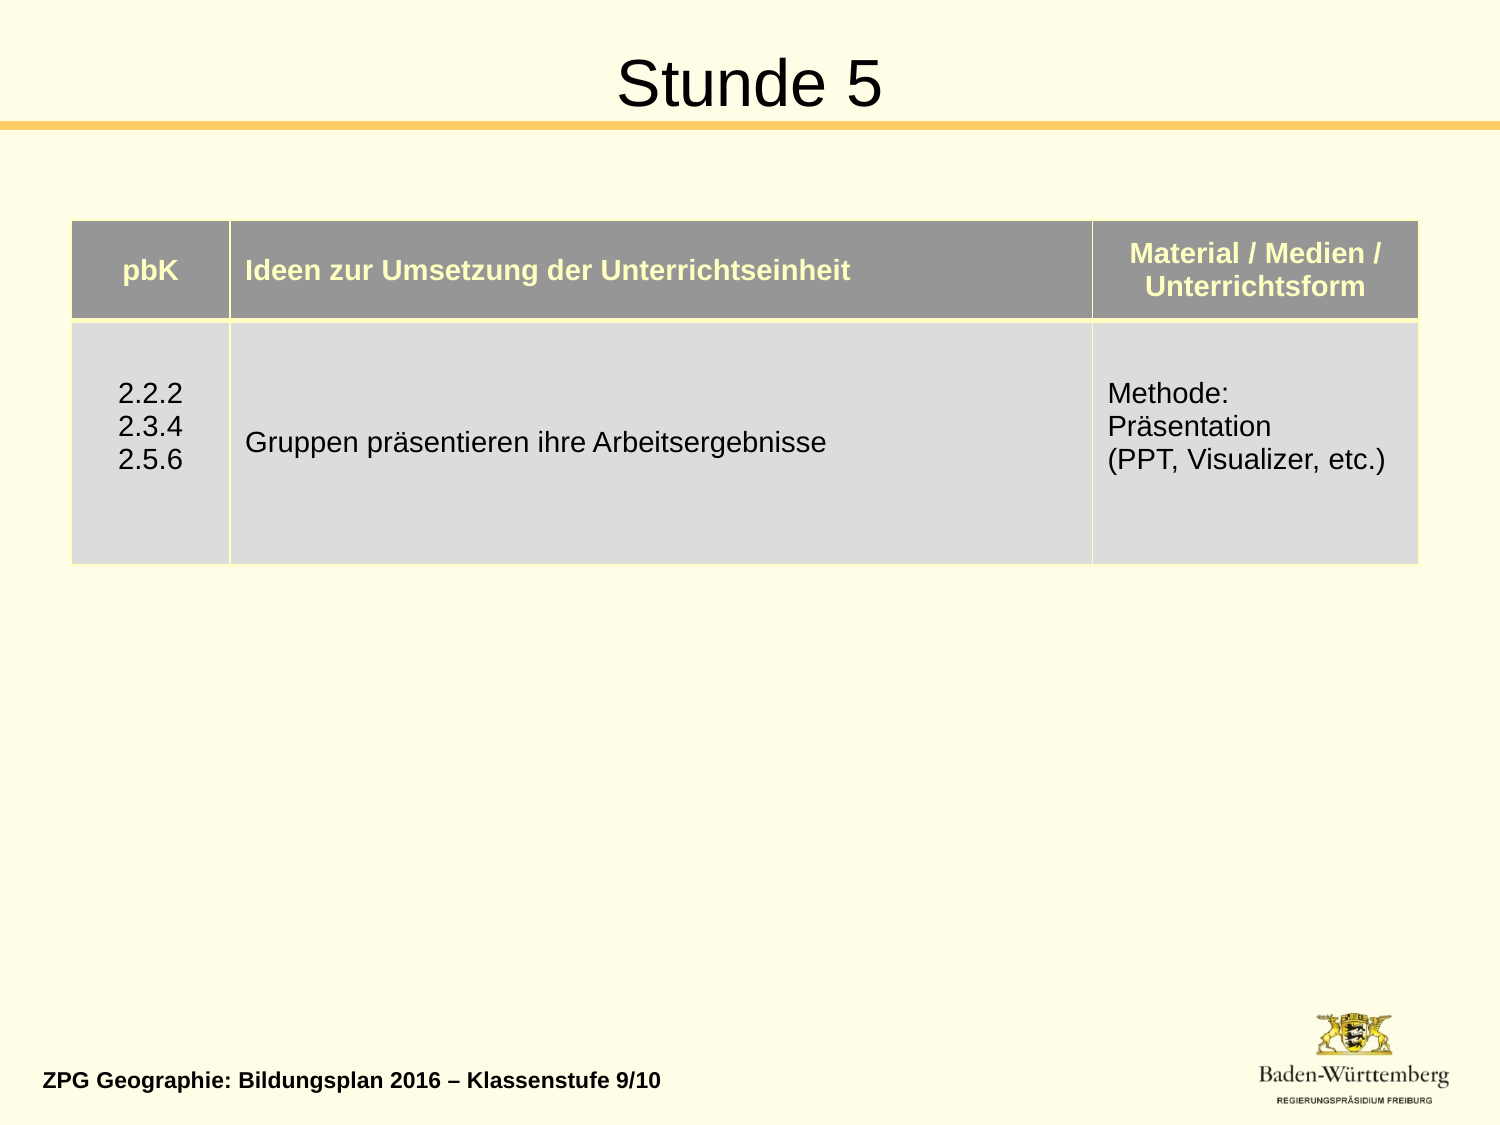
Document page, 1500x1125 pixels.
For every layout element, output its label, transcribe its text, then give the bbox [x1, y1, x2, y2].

picture [1257, 1011, 1451, 1106]
table_cell Methode: Präsentation (PPT, Visualizer, etc.) [1093, 323, 1418, 564]
table_cell Gruppen präsentieren ihre Arbeitsergebnisse [231, 323, 1092, 564]
title Stunde 5 [0, 1, 1500, 121]
table_header pbK [72, 221, 229, 318]
table_cell 2.2.2 2.3.4 2.5.6 [72, 323, 229, 564]
table_header Material / Medien / Unterrichtsform [1093, 221, 1418, 318]
table_header Ideen zur Umsetzung der Unterrichtseinheit [231, 221, 1092, 318]
